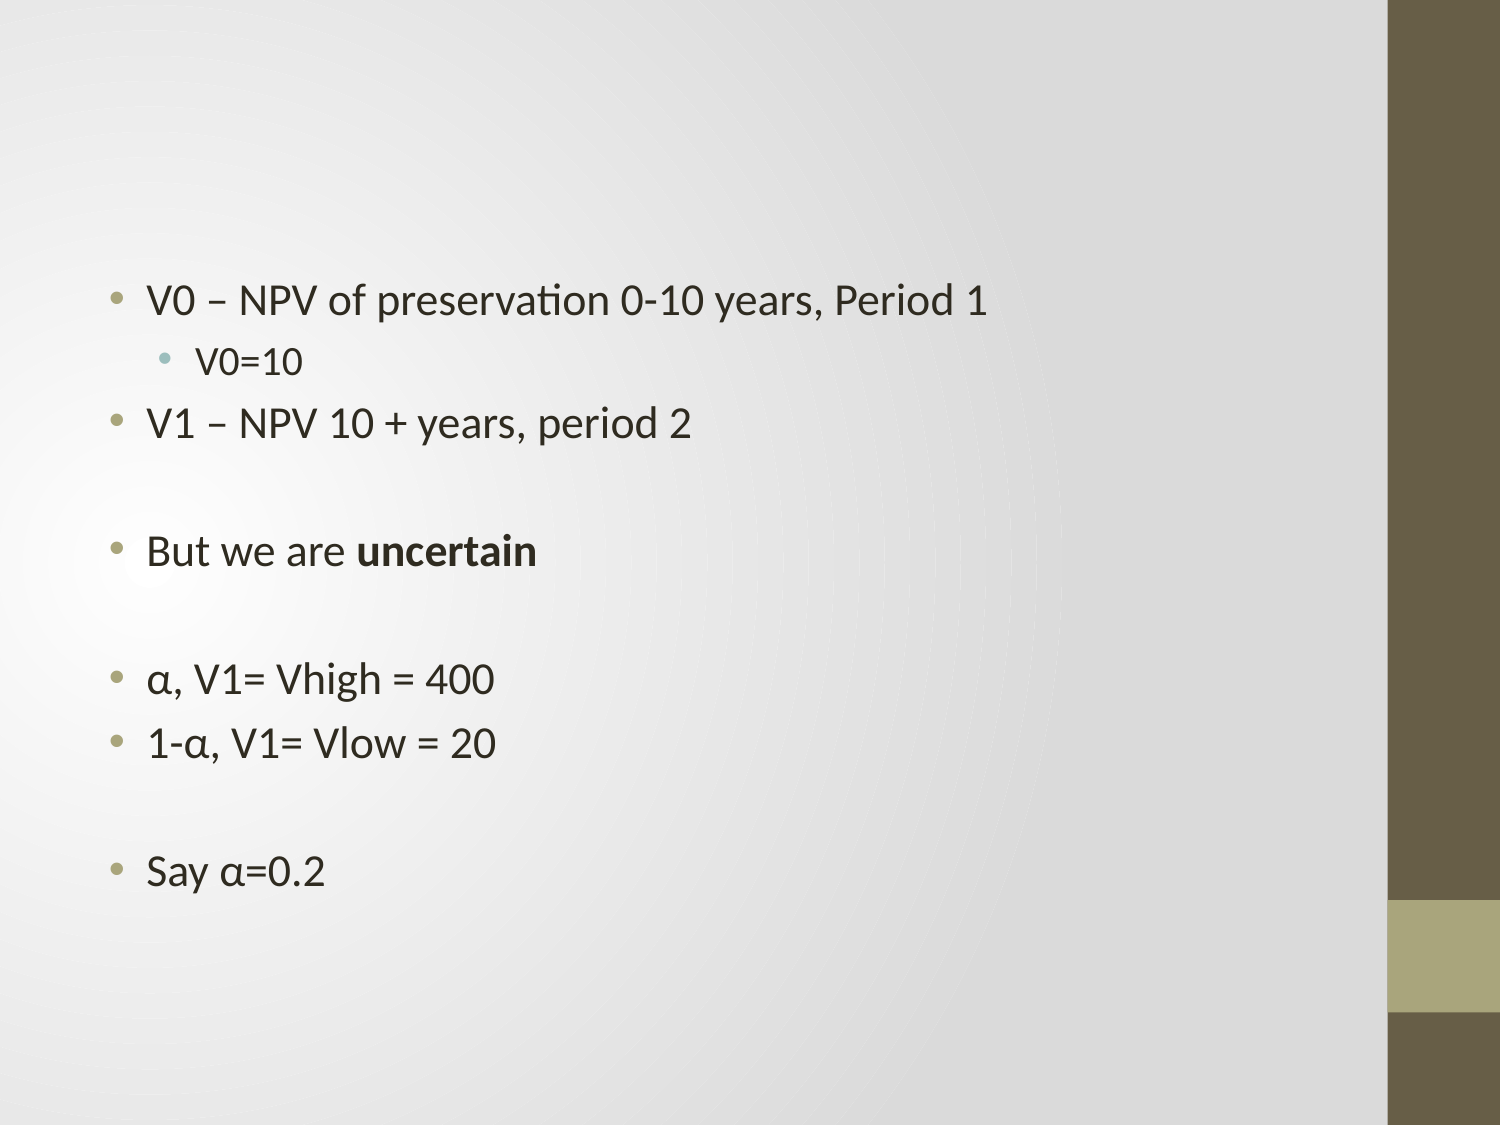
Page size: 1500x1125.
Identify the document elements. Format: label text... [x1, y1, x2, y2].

list V0 – NPV of preservation 0-10 years, Period 1 V0=10 V1 – NPV 10 + years, period 2 But we are uncertain α, V1= Vhigh = 400 1-α, V1= Vlow = 20 Say α=0.2 [75, 262, 1325, 1050]
